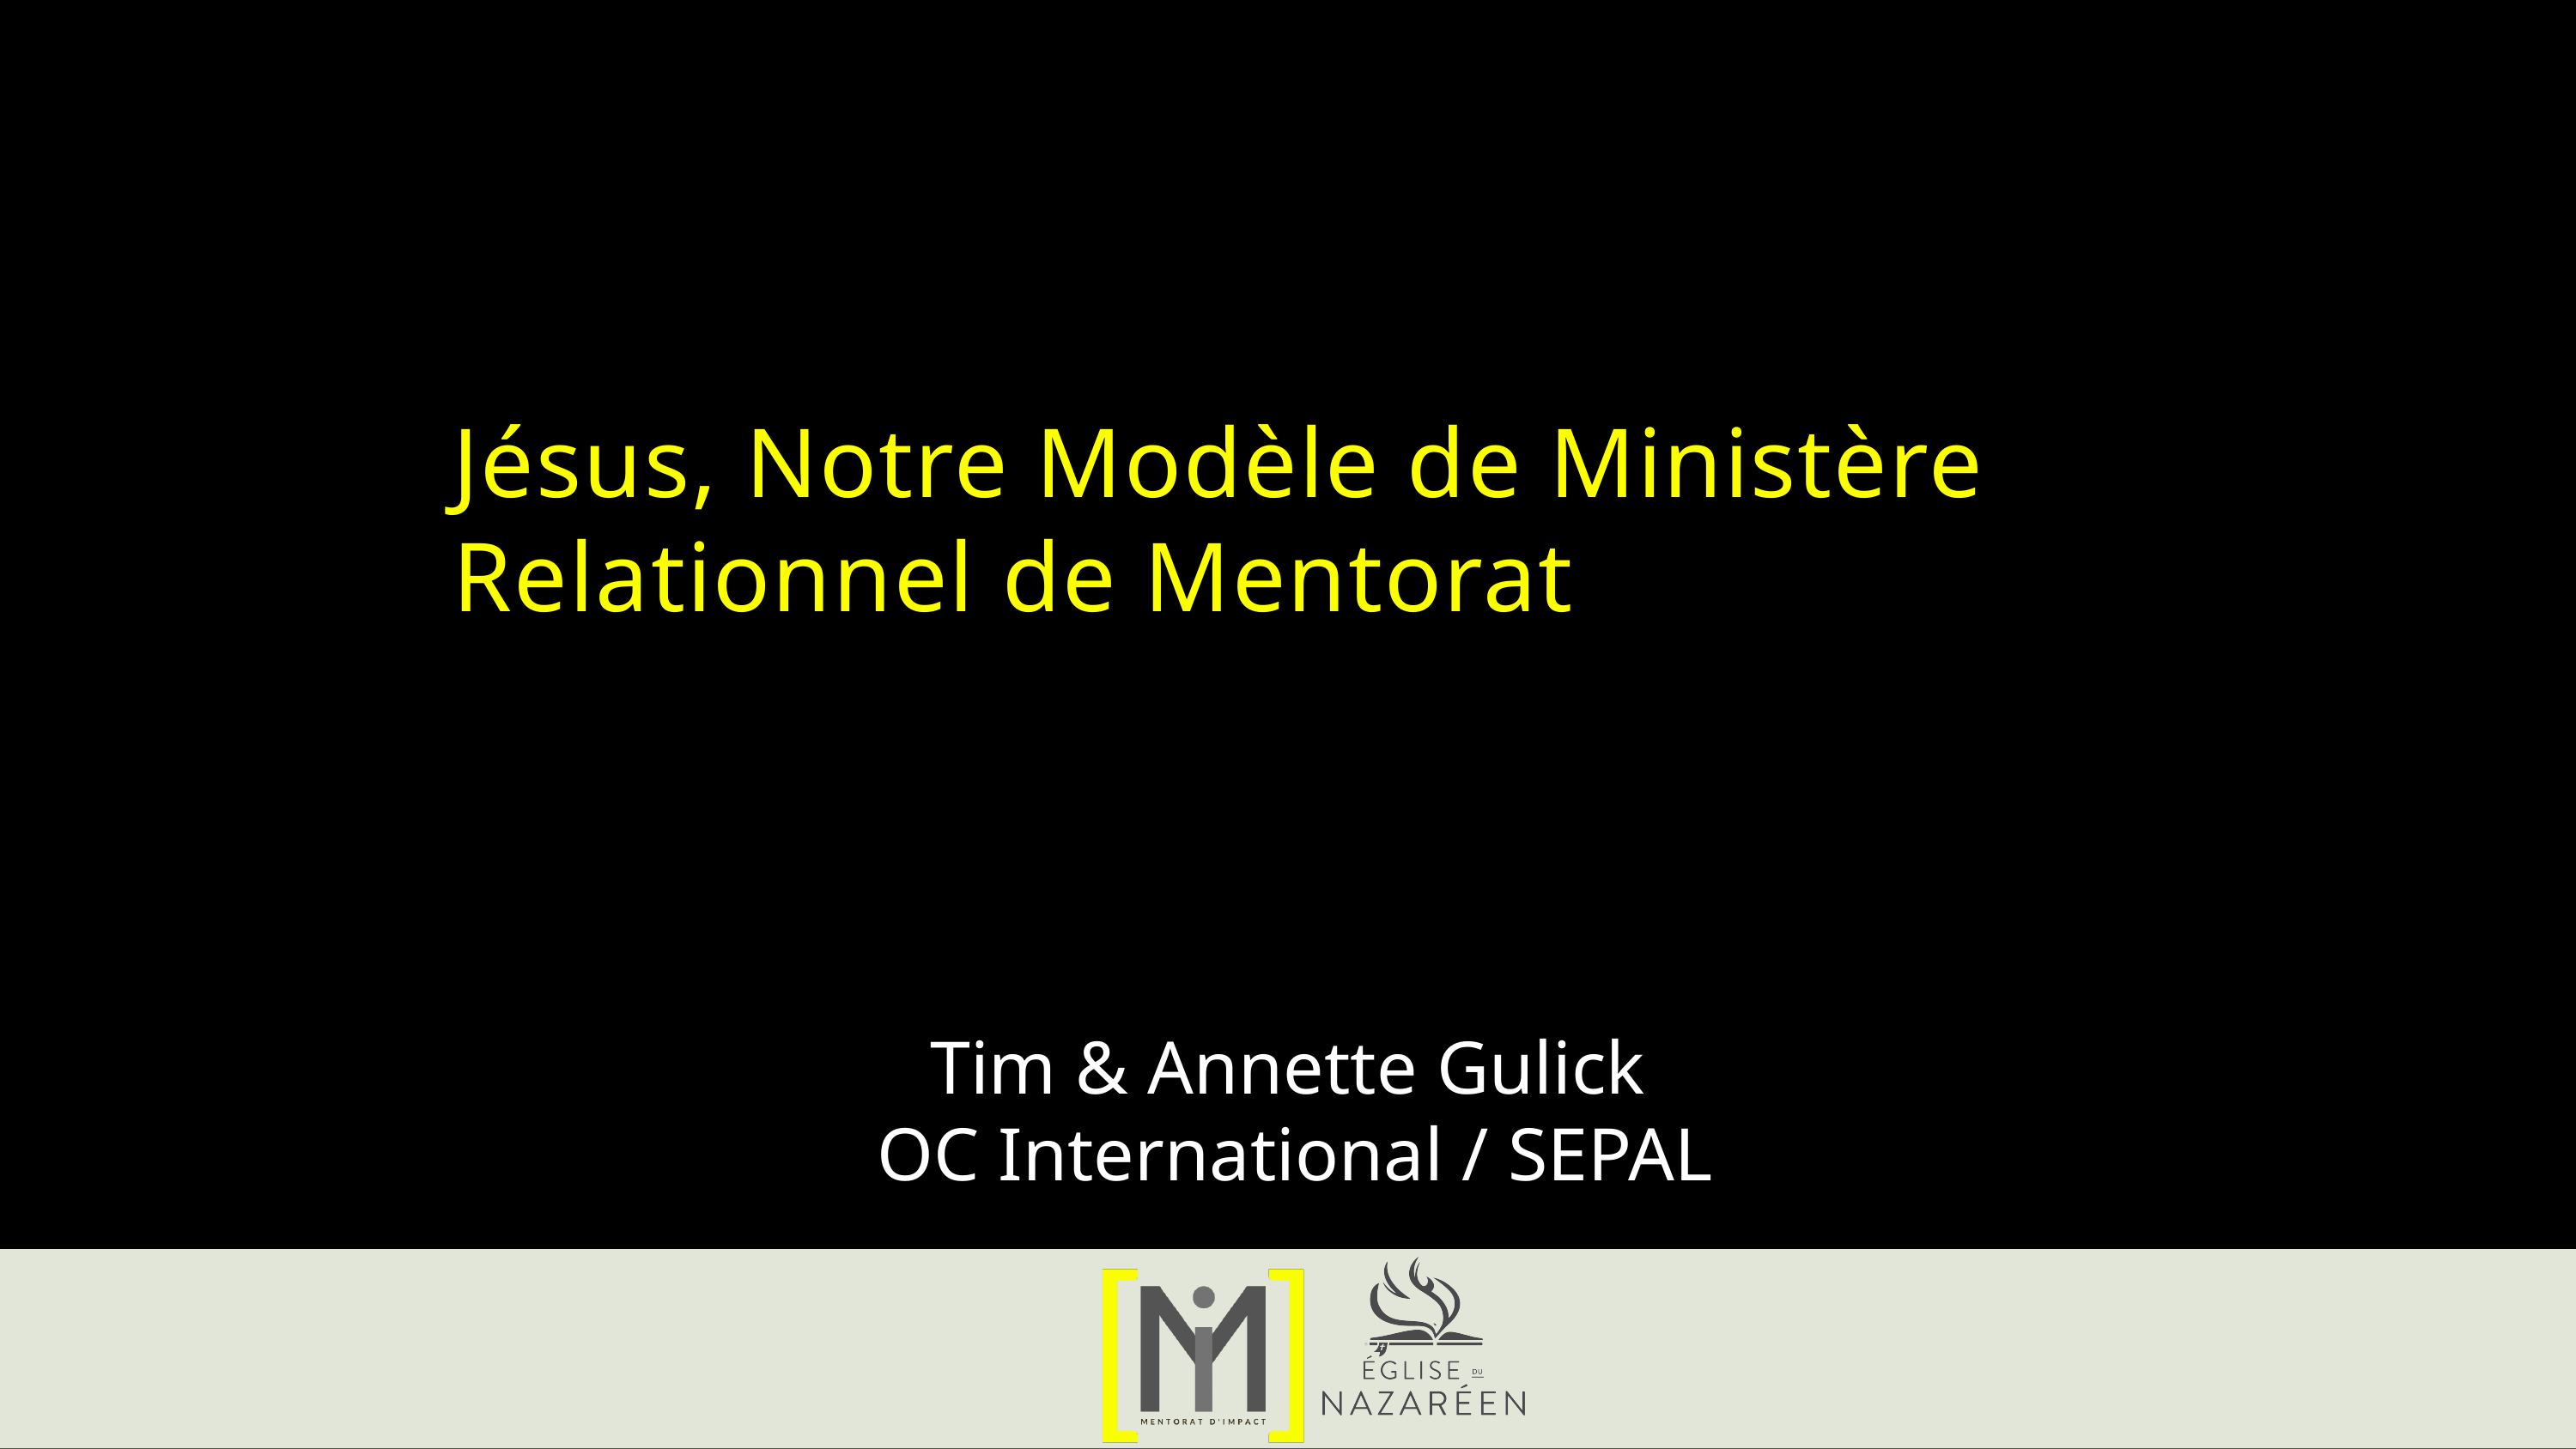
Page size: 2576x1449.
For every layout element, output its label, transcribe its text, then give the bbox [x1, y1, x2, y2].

text_box [1529, 1249, 2576, 1449]
text_box [0, 1249, 1076, 1449]
text_box Tim & Annette Gulick OC International / SEPAL [808, 1021, 1768, 1196]
text_box Jésus, Notre Modèle de Ministère Relationnel de Mentorat [453, 402, 2123, 631]
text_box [1080, 1227, 1526, 1449]
